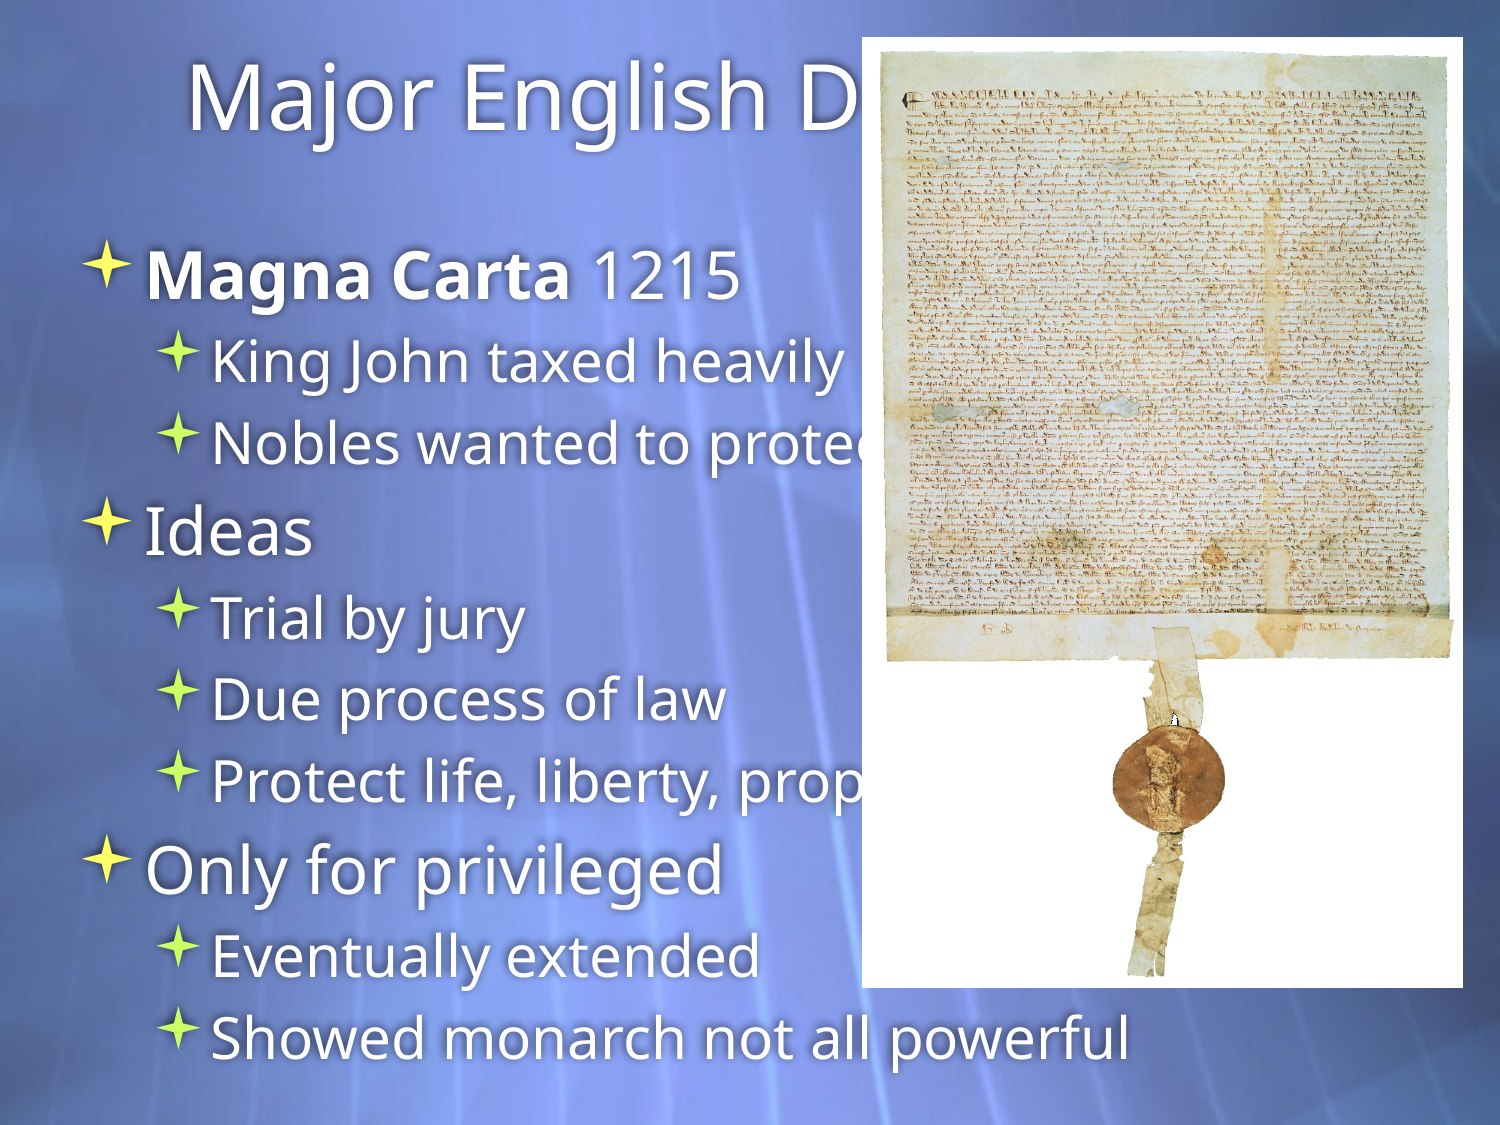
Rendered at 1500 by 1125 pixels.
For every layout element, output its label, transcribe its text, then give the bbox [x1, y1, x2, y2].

picture [0, 0, 1500, 1125]
slide_number [112, 1033, 426, 1101]
subtitle Magna Carta 1215 King John taxed heavily Nobles wanted to protect themselves Ideas Trial by jury Due process of law Protect life, liberty, property Only for privileged Eventually extended Showed monarch not all powerful [62, 224, 1426, 1026]
footer [512, 1033, 988, 1101]
title Major English Documents [99, 0, 1376, 188]
